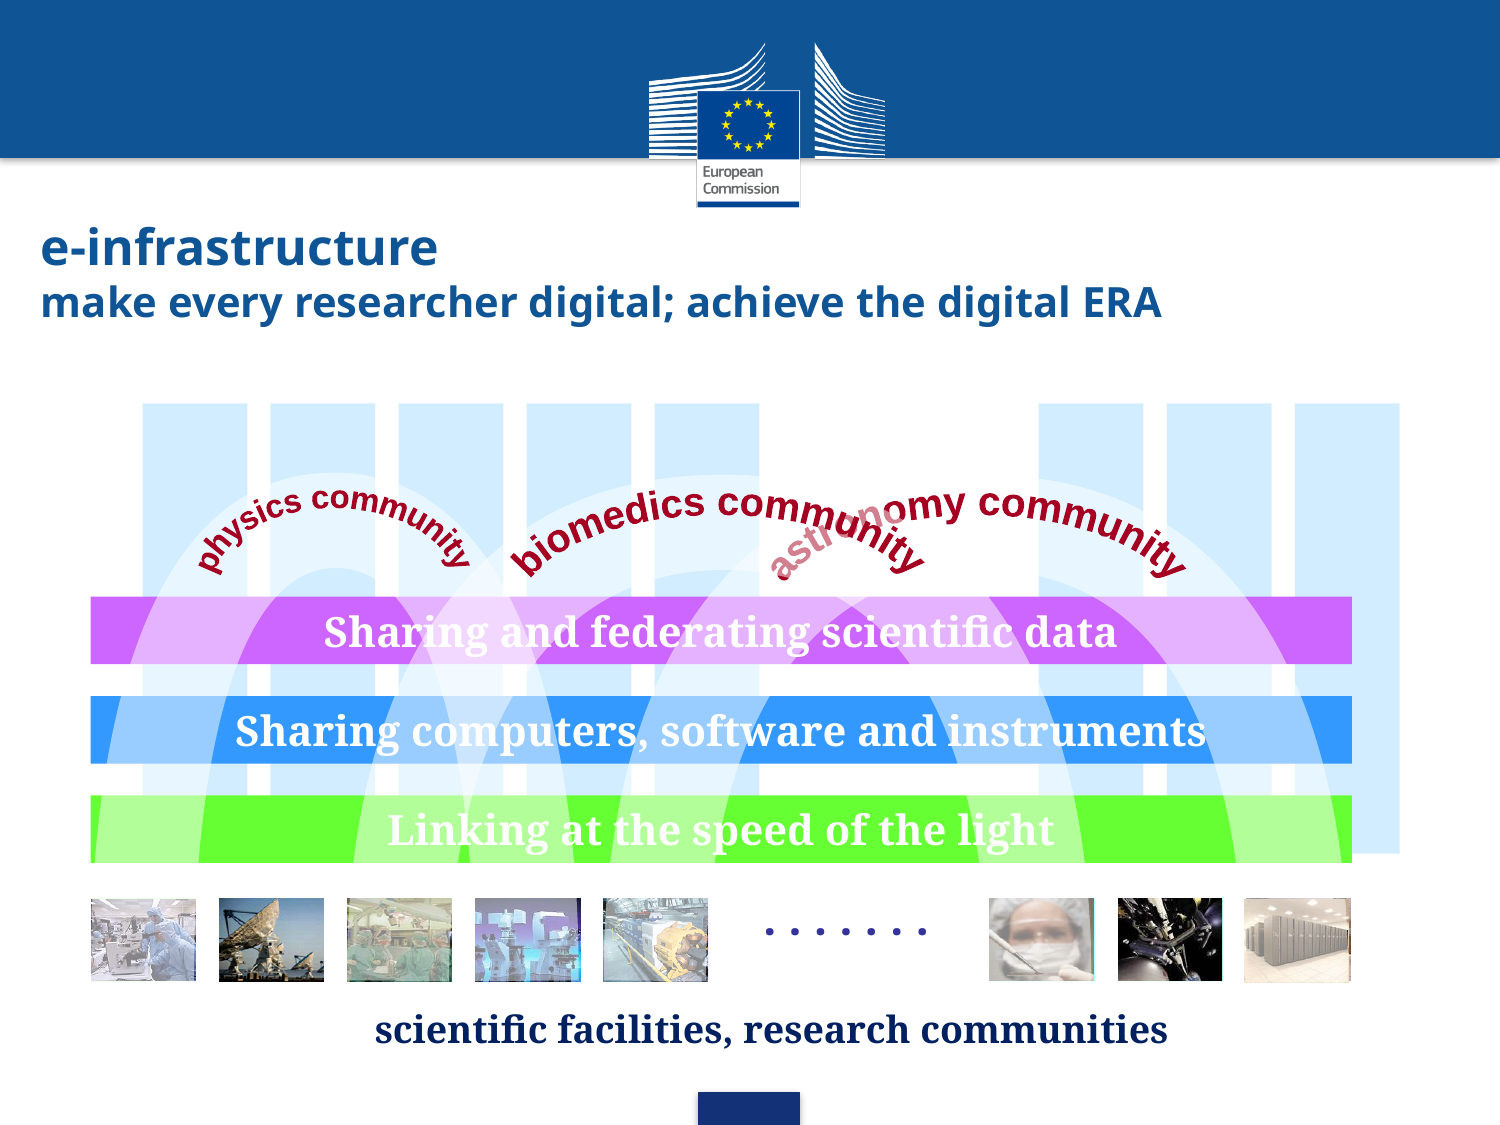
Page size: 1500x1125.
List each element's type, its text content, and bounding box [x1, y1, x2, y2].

text_box e-infrastructure make every researcher digital; achieve the digital ERA [26, 208, 1471, 338]
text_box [78, 403, 1400, 1059]
picture [649, 42, 885, 208]
